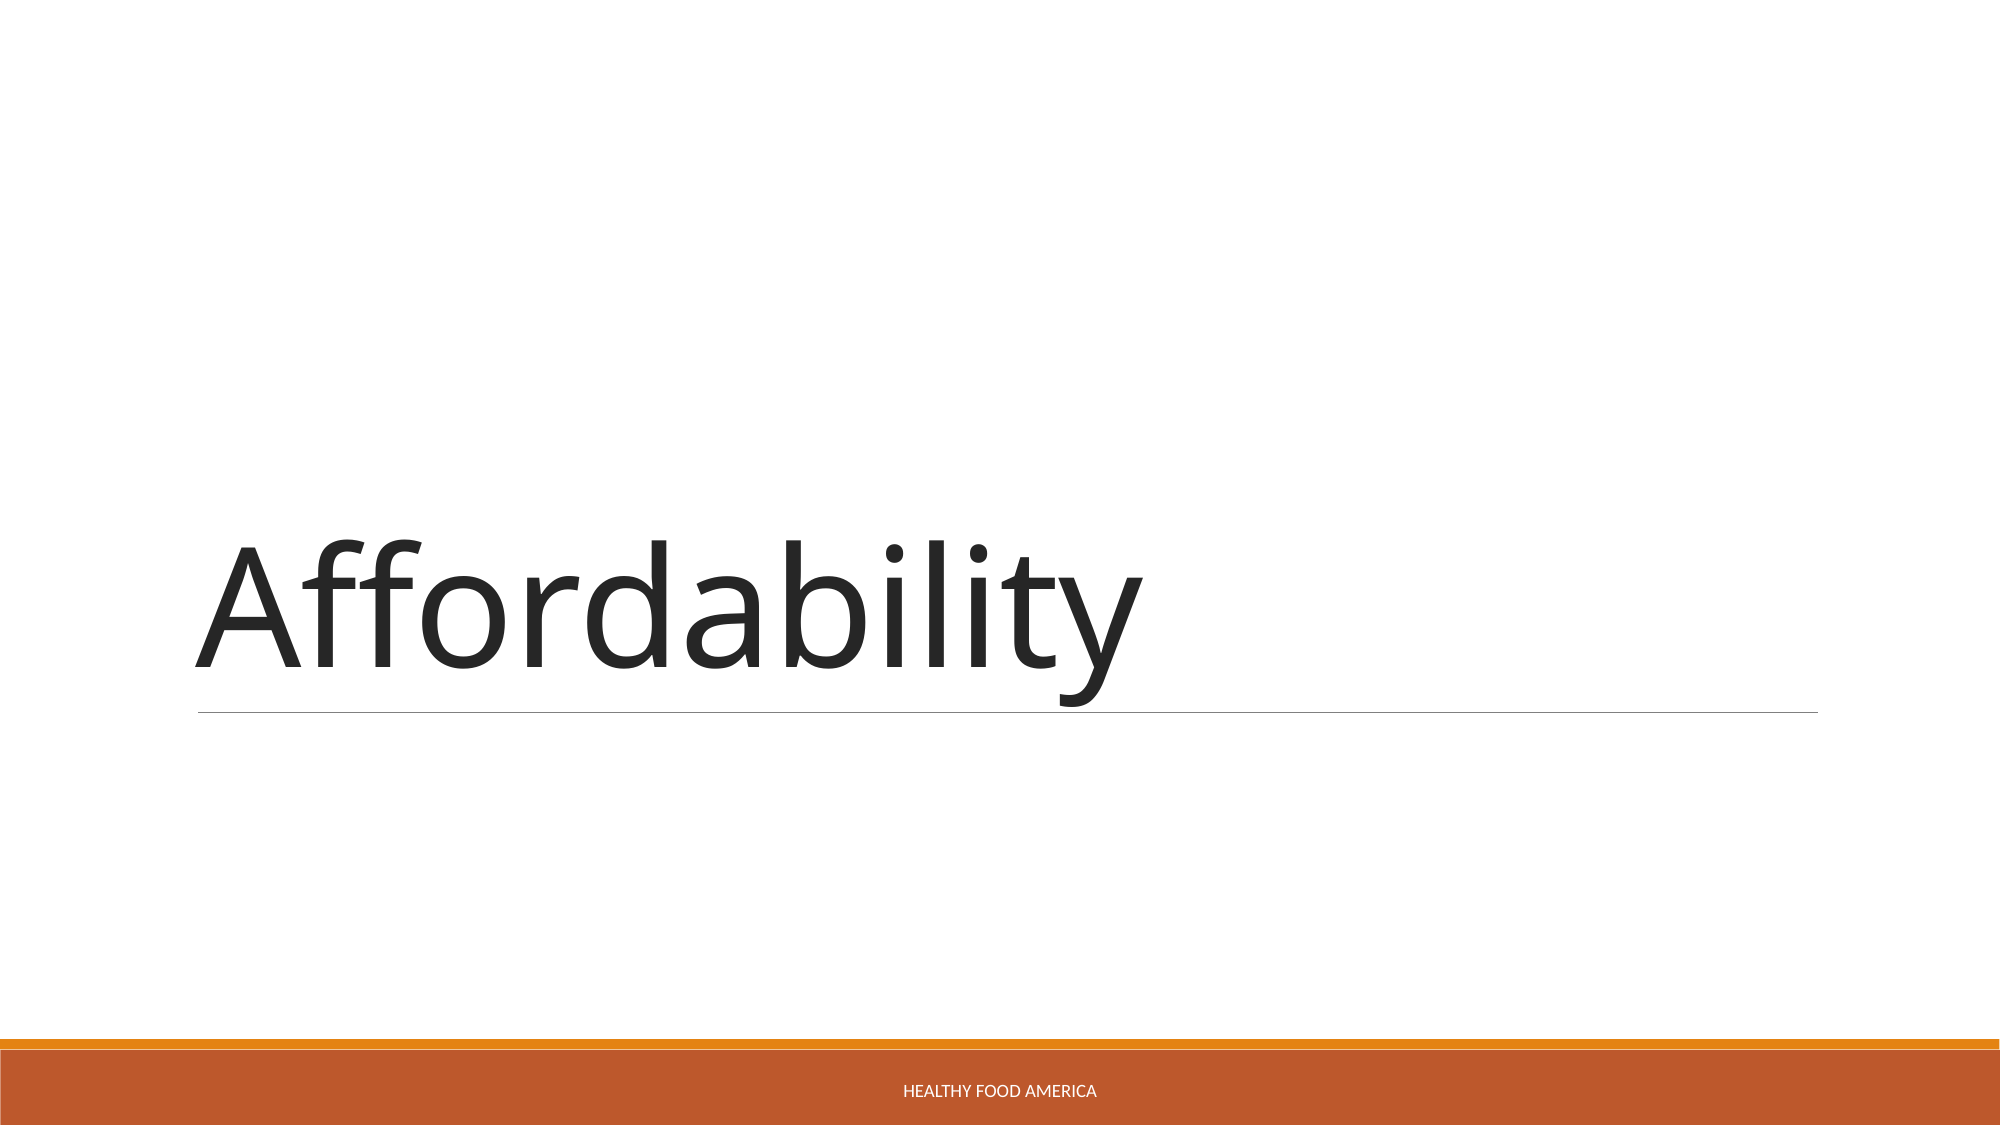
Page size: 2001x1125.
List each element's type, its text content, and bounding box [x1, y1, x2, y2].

title Affordability [180, 124, 1830, 710]
footer Healthy Food America [703, 1059, 1297, 1120]
